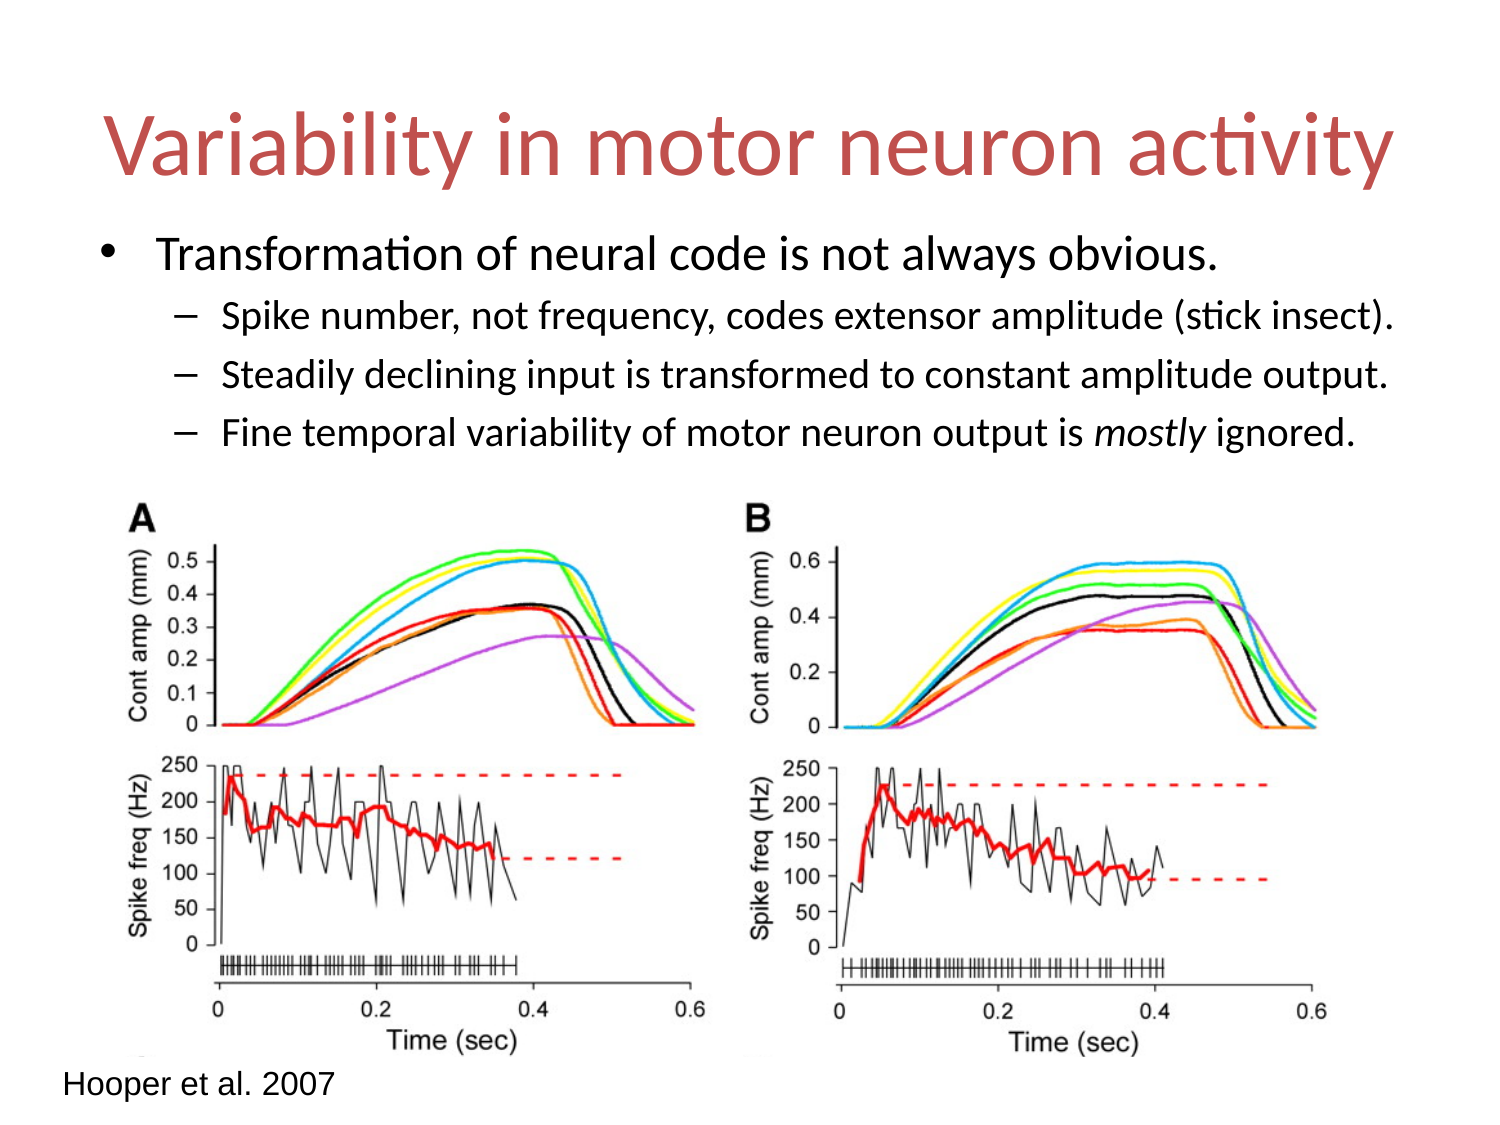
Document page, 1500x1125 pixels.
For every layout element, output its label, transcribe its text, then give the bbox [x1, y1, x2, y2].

list Transformation of neural code is not always obvious. Spike number, not frequency, codes extensor amplitude (stick insect). Steadily declining input is transformed to constant amplitude output. Fine temporal variability of motor neuron output is mostly ignored. [84, 212, 1435, 980]
text_box Hooper et al. 2007 [62, 1062, 772, 1105]
title Variability in motor neuron activity [75, 45, 1425, 233]
picture [124, 499, 1332, 1057]
